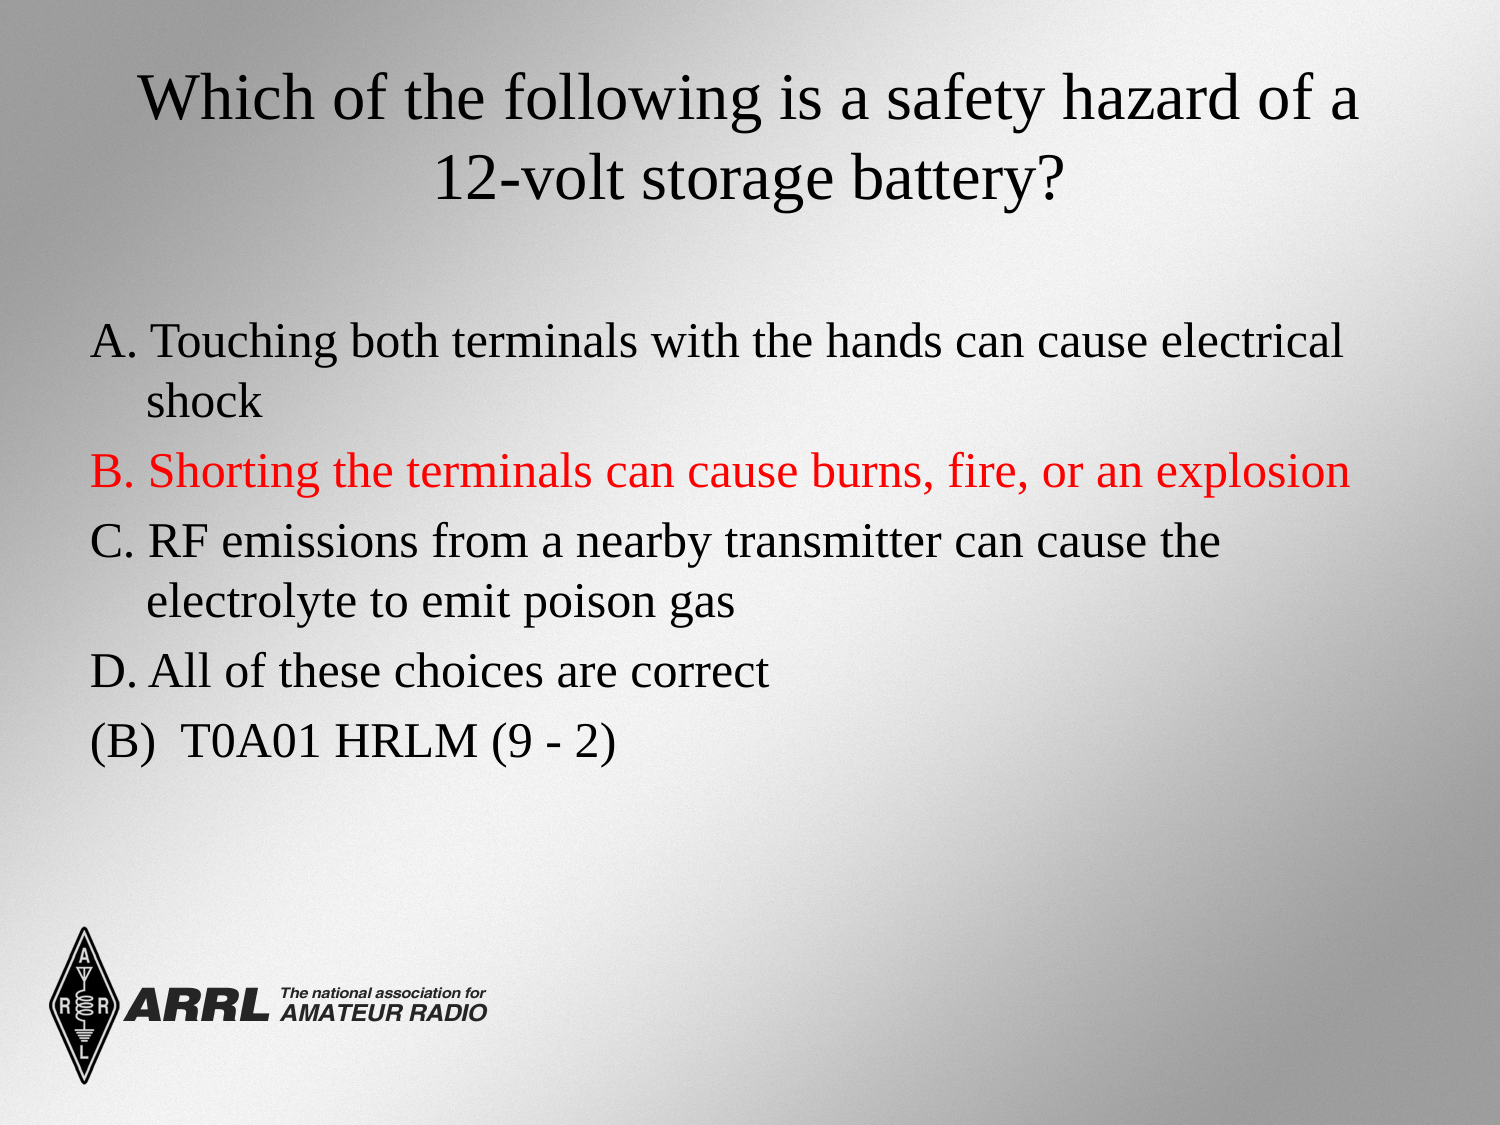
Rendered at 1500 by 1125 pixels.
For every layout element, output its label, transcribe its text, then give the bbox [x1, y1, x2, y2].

list A. Touching both terminals with the hands can cause electrical shock B. Shorting the terminals can cause burns, fire, or an explosion C. RF emissions from a nearby transmitter can cause the electrolyte to emit poison gas D. All of these choices are correct (B) T0A01 HRLM (9 - 2) [75, 299, 1425, 1005]
title Which of the following is a safety hazard of a 12-volt storage battery? [75, 45, 1425, 233]
picture [0, 0, 1500, 1125]
